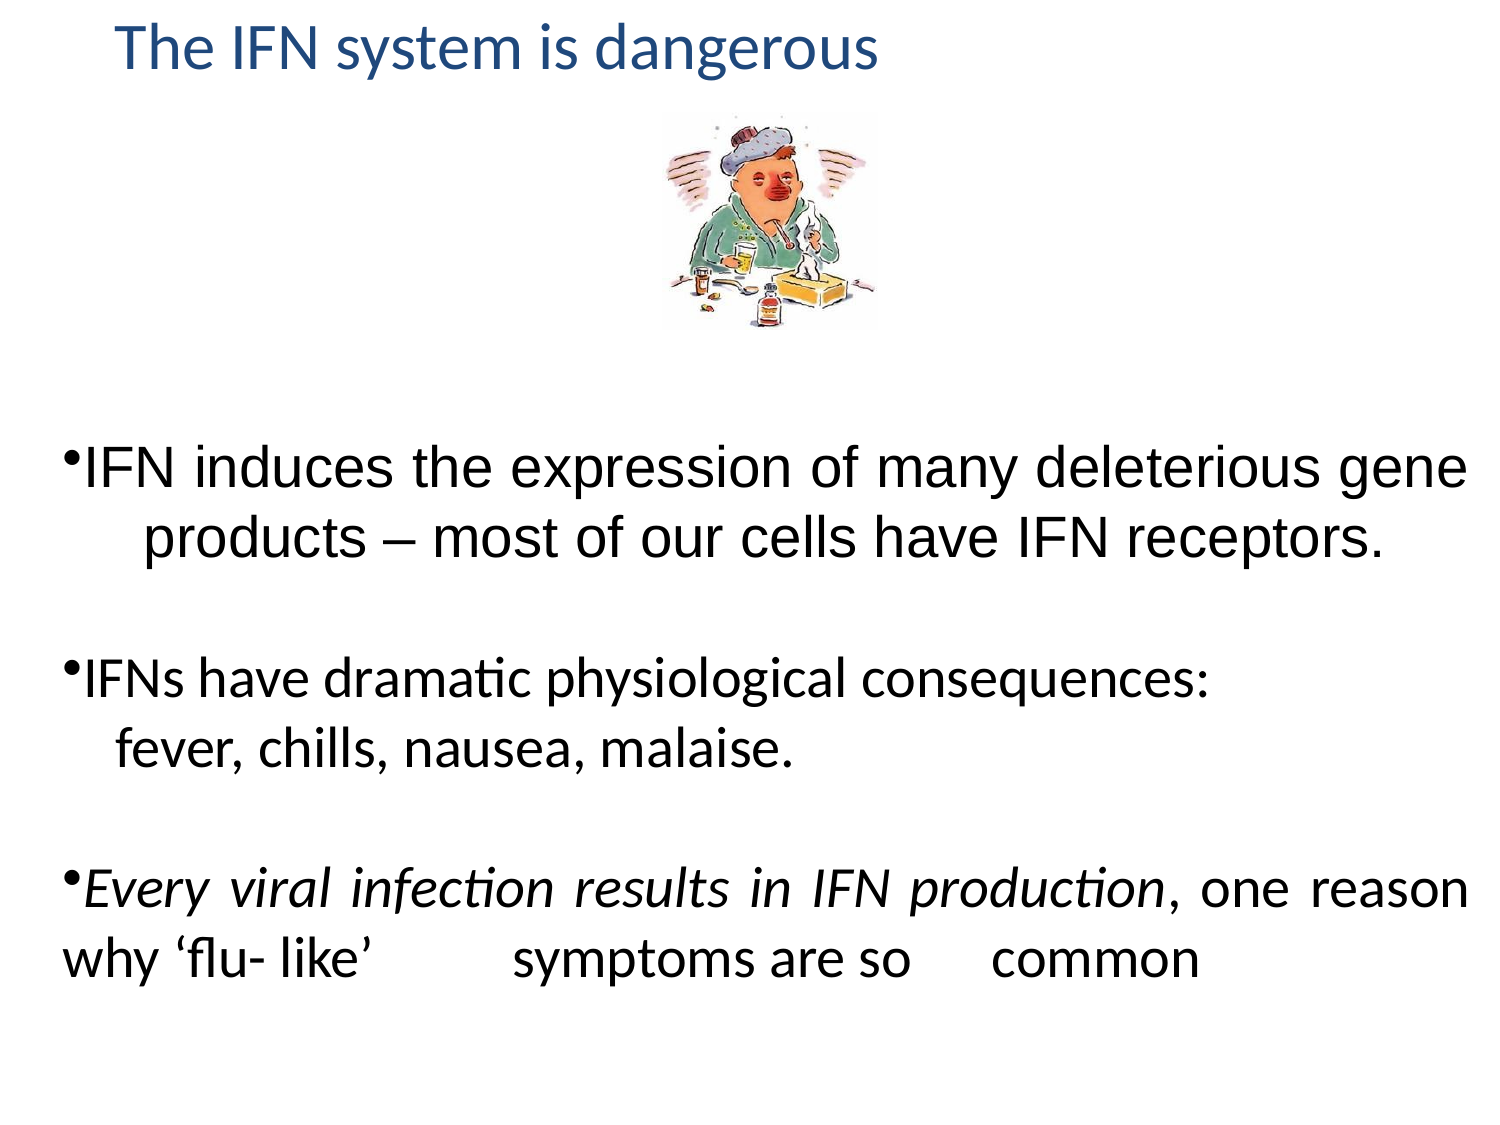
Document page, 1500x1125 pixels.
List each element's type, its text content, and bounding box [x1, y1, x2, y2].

text_box IFN induces the expression of many deleterious gene products – most of our cells have IFN receptors. IFNs have dramatic physiological consequences: fever, chills, nausea, malaise. Every viral infection results in IFN production, one reason why ‘flu- like’ symptoms are so common [0, 333, 1475, 990]
text_box The IFN system is dangerous [99, 0, 895, 136]
picture [662, 112, 879, 331]
